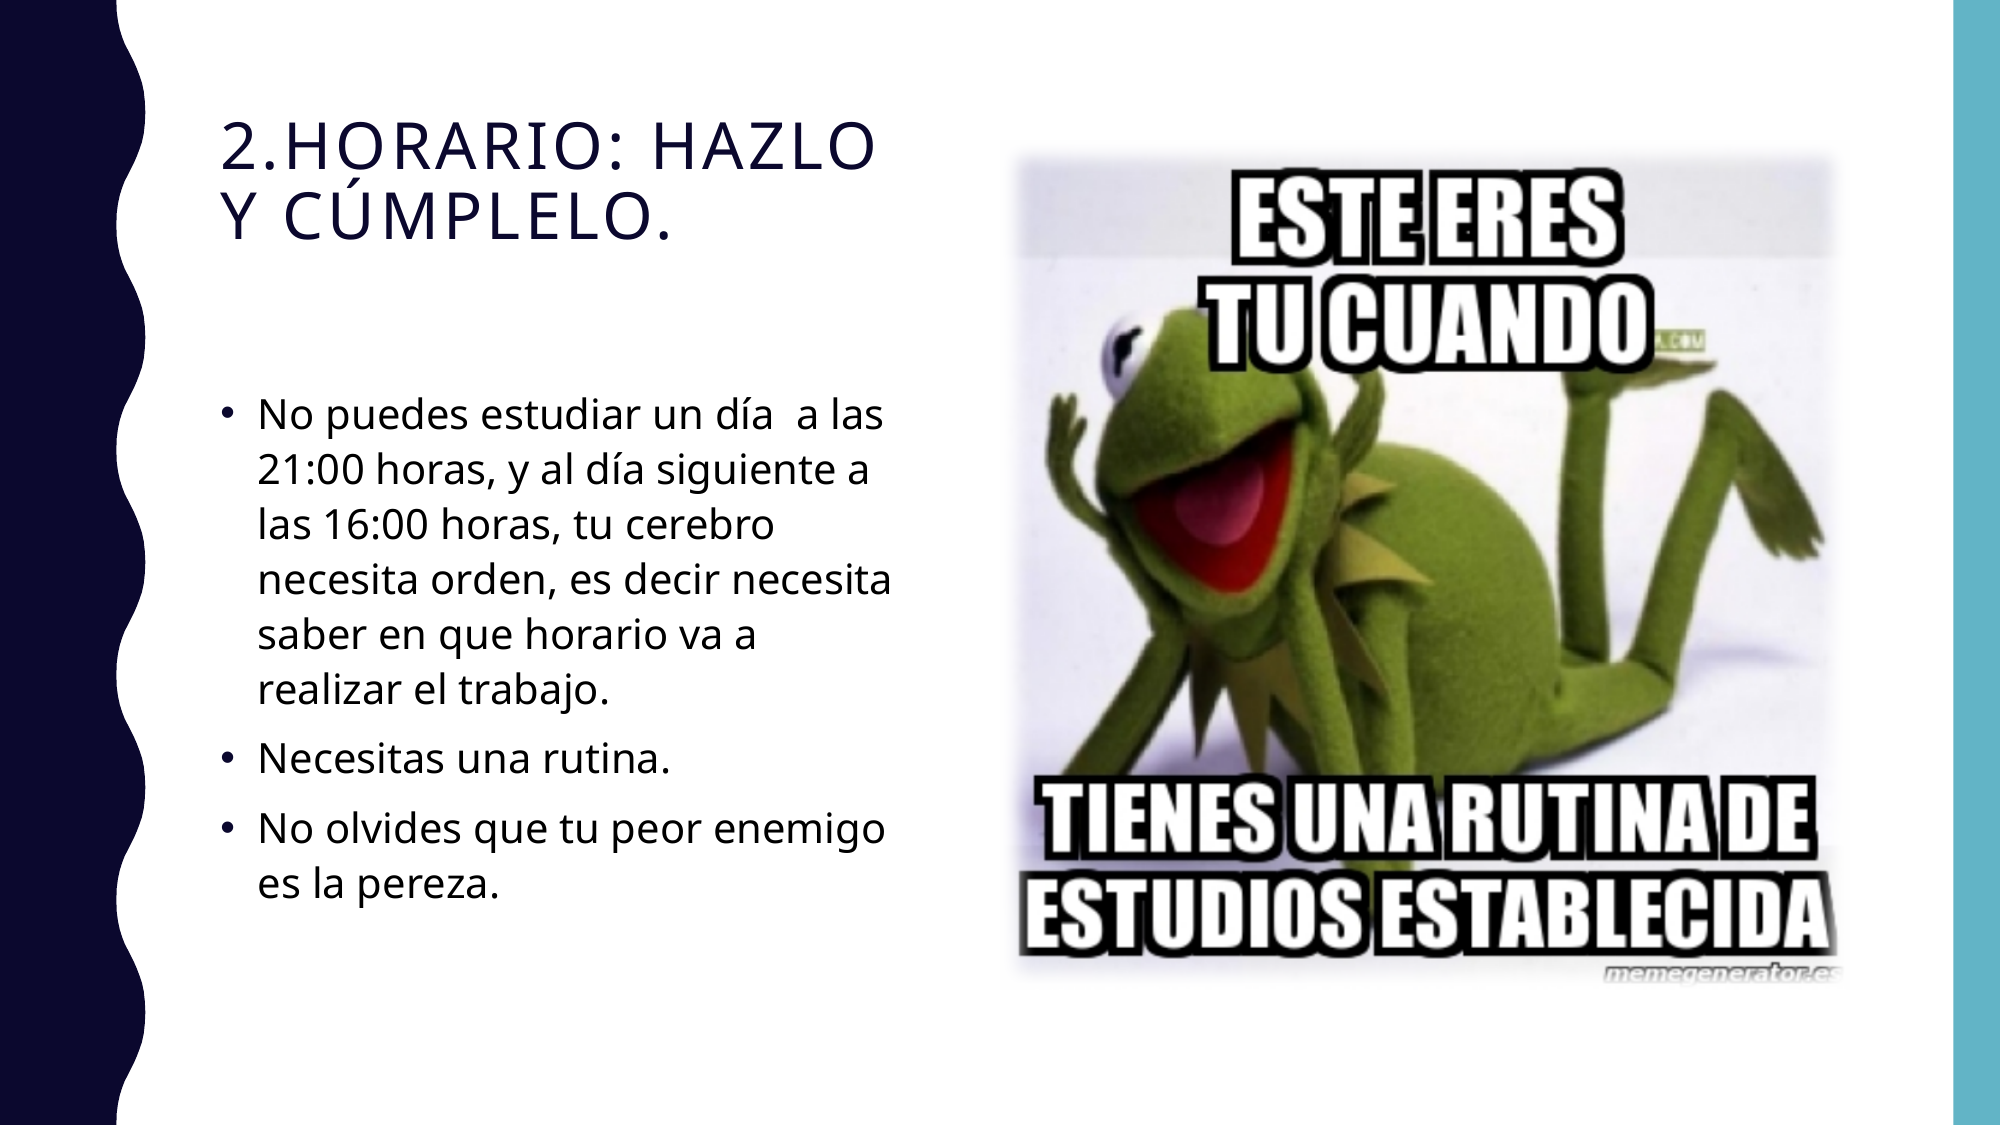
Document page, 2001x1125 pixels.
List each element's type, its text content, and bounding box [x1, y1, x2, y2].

list No puedes estudiar un día a las 21:00 horas, y al día siguiente a las 16:00 horas, tu cerebro necesita orden, es decir necesita saber en que horario va a realizar el trabajo. Necesitas una rutina. No olvides que tu peor enemigo es la pereza. [205, 375, 922, 965]
picture [1000, 139, 1850, 990]
title 2.Horario: hazlo y cúmplelo. [205, 105, 921, 323]
